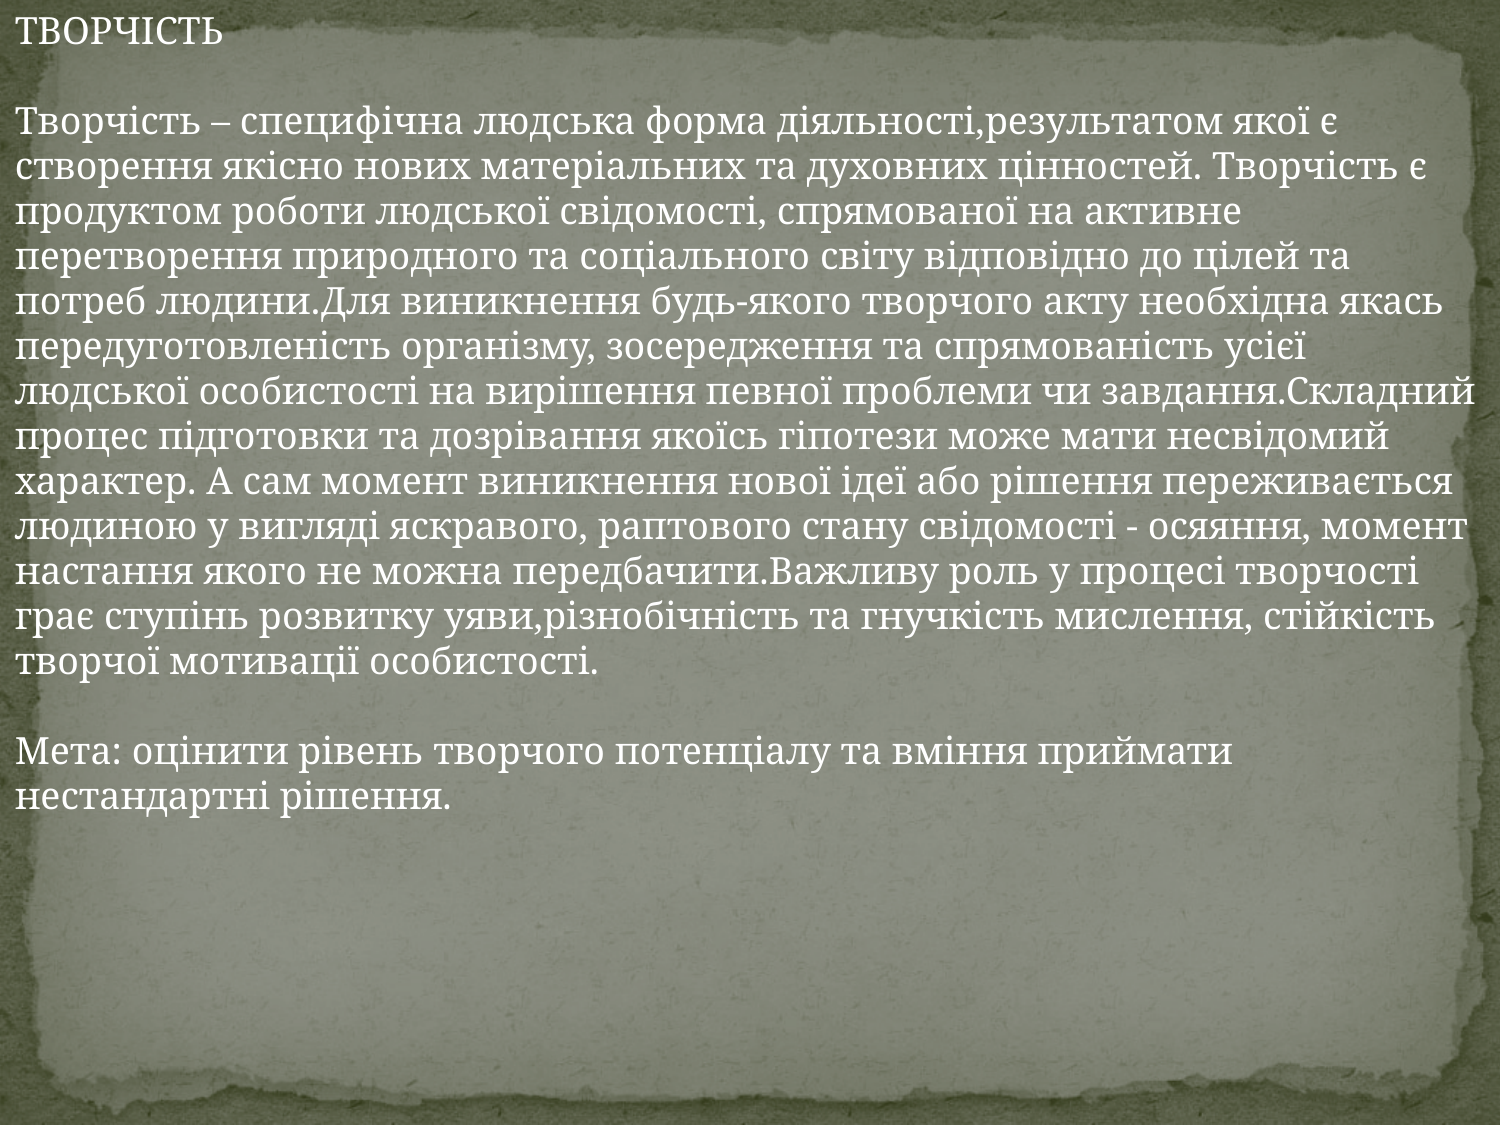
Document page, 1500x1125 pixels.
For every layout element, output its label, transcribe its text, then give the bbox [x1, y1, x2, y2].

text_box ТВОРЧІСТЬ Творчість – специфічна людська форма діяльності,результатом якої є створення якісно нових матеріальних та духовних цінностей. Творчість є продуктом роботи людської свідомості, спрямованої на активне перетворення природного та соціального світу відповідно до цілей та потреб людини.Для виникнення будь-якого творчого акту необхідна якась передуготовленість організму, зосередження та спрямованість усієї людської особистості на вирішення певної проблеми чи завдання.Складний процес підготовки та дозрівання якоїсь гіпотези може мати несвідомий характер. А сам момент виникнення нової ідеї або рішення переживається людиною у вигляді яскравого, раптового стану свідомості - осяяння, момент настання якого не можна передбачити.Важливу роль у процесі творчості грає ступінь розвитку уяви,різнобічність та гнучкість мислення, стійкість творчої мотивації особистості. Мета: оцінити рівень творчого потенціалу та вміння приймати нестандартні рішення. [0, 0, 1500, 825]
